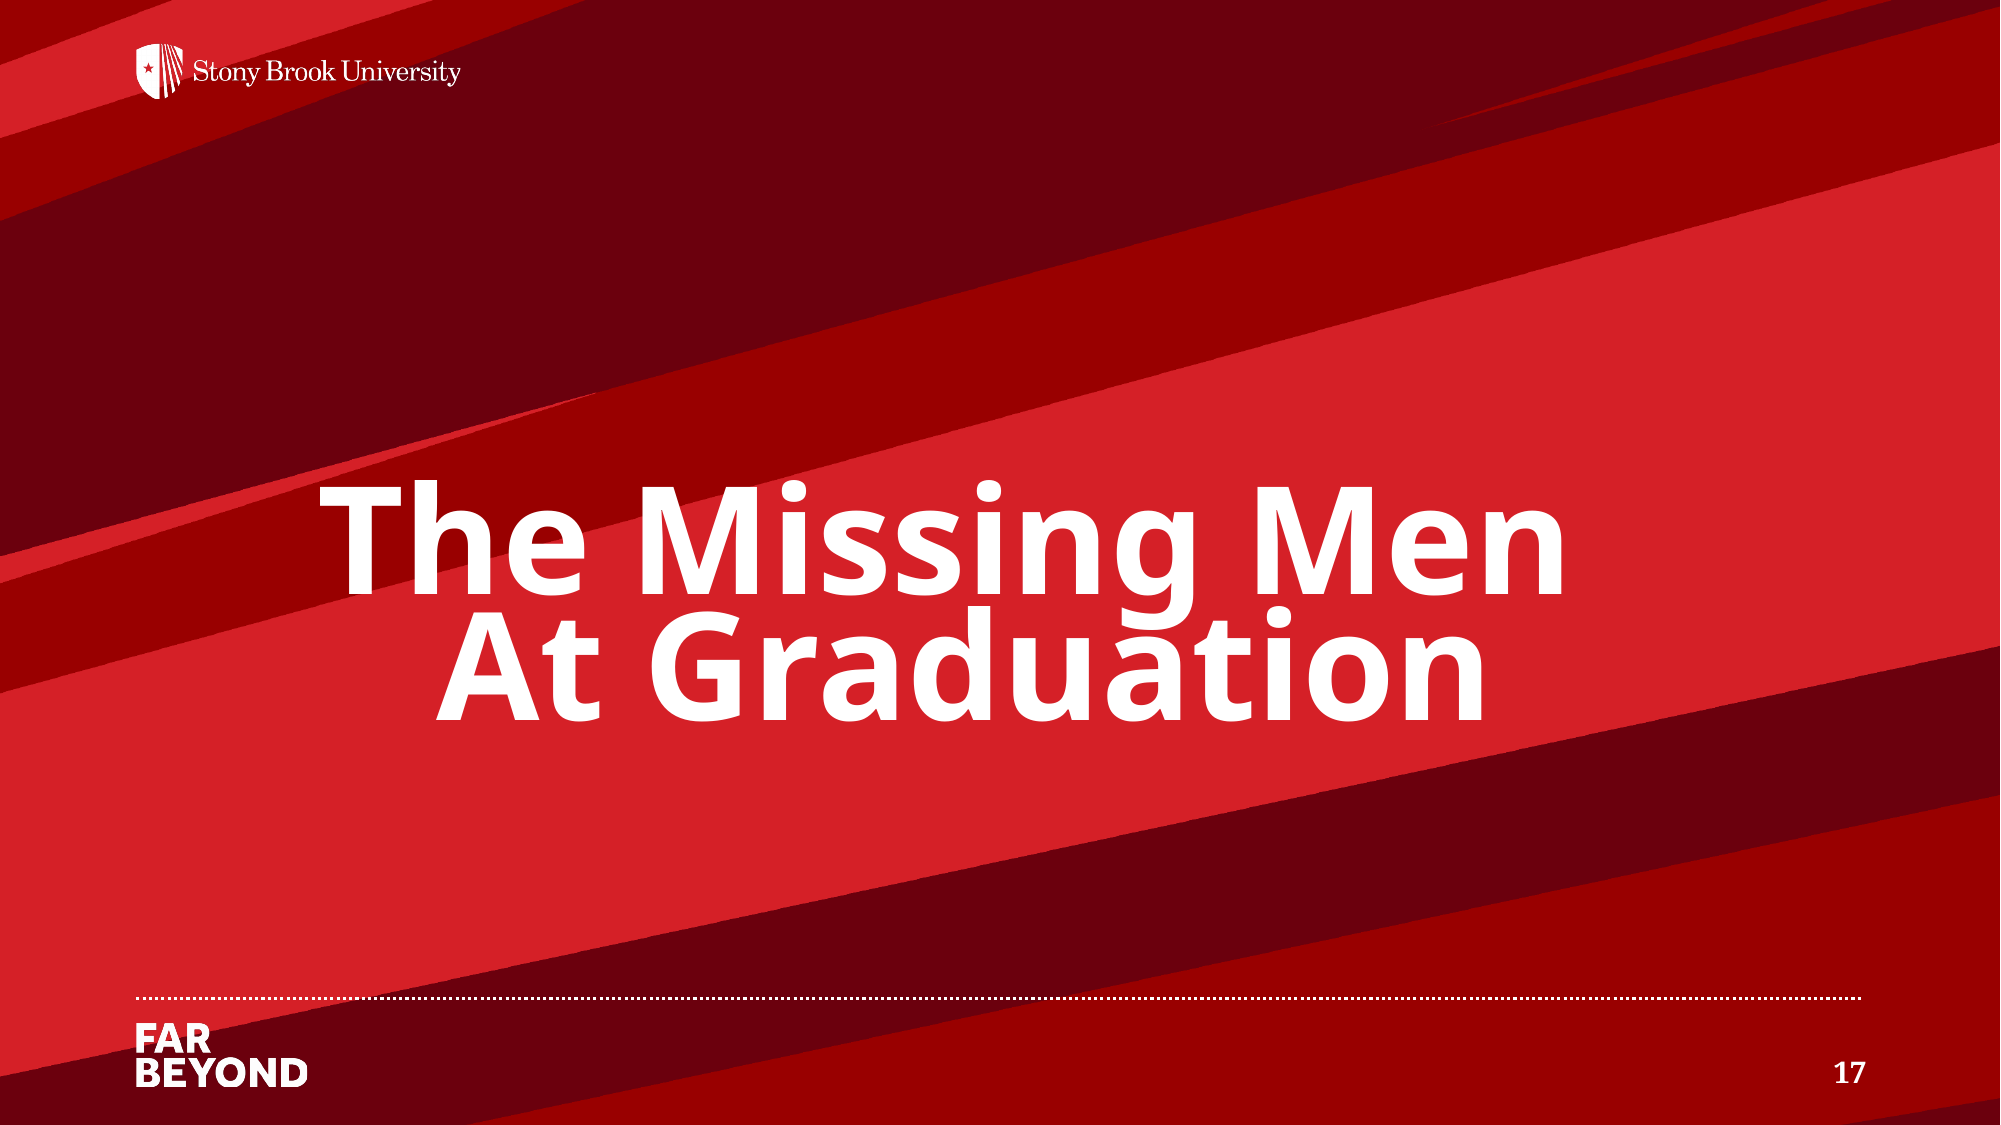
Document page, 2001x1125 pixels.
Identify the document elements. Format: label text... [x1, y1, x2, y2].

list The Missing Men At Graduation [102, 179, 1828, 801]
picture [0, 0, 2000, 1125]
